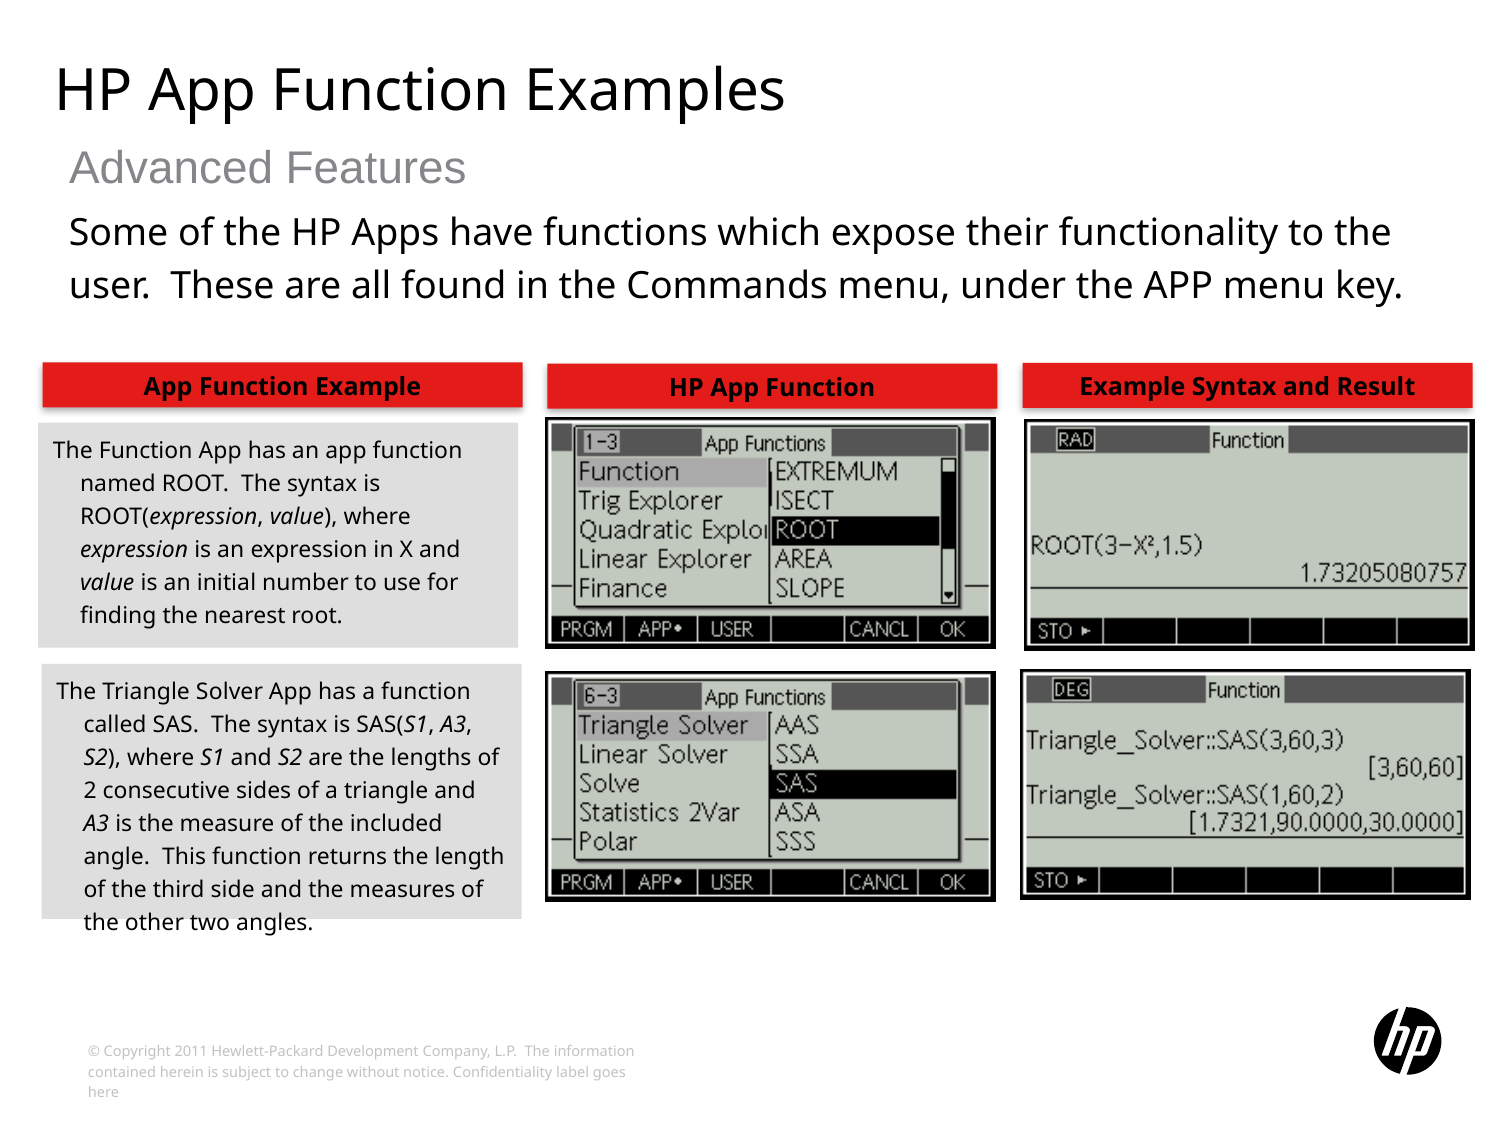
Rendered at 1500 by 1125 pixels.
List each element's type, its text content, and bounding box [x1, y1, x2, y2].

title HP App Function Examples [54, 59, 1405, 145]
picture [545, 671, 996, 902]
text_box The Function App has an app function named ROOT. The syntax is ROOT(expression, value), where expression is an expression in X and value is an initial number to use for finding the nearest root. [38, 422, 519, 648]
picture [545, 417, 996, 649]
picture [1020, 669, 1471, 900]
subtitle Advanced Features [54, 145, 1405, 191]
text_box Example Syntax and Result [1022, 362, 1473, 409]
text_box App Function Example [42, 362, 523, 408]
picture [1024, 419, 1476, 651]
text_box HP App Function [547, 363, 998, 409]
text_box The Triangle Solver App has a function called SAS. The syntax is SAS(S1, A3, S2), where S1 and S2 are the lengths of 2 consecutive sides of a triangle and A3 is the measure of the included angle. This function returns the length of the third side and the measures of the other two angles. [41, 663, 522, 919]
text_box Some of the HP Apps have functions which expose their functionality to the user. These are all found in the Commands menu, under the APP menu key. [54, 191, 1444, 327]
